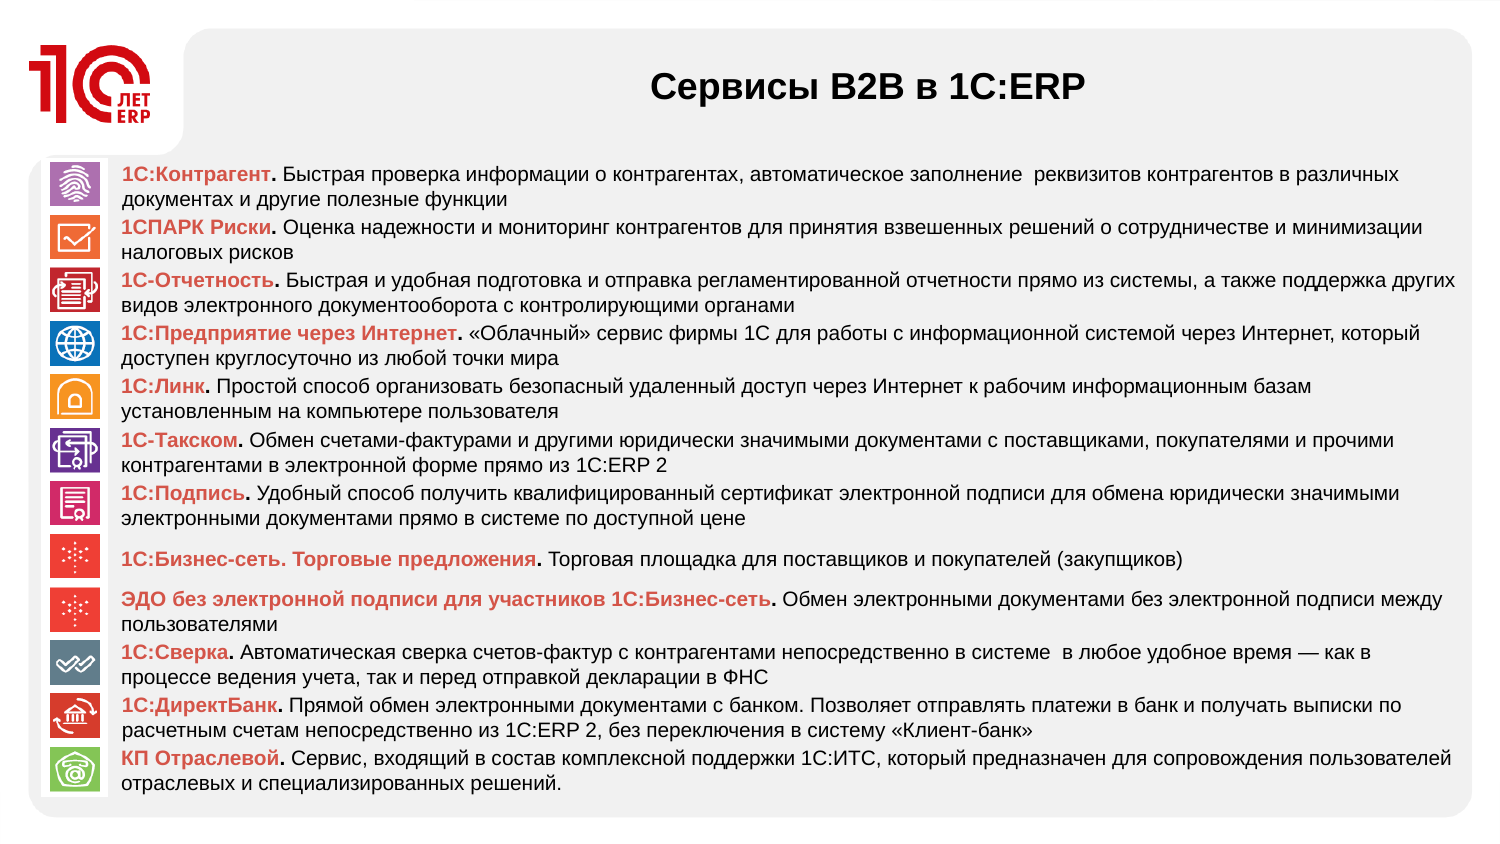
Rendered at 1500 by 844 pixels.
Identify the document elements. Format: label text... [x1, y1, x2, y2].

title Сервисы B2B в 1С:ERP [277, 32, 1459, 137]
text_box ЭДО без электронной подписи для участников 1С:Бизнес-сеть. Обмен электронными документами без электронной подписи между пользователями [117, 583, 1459, 637]
text_box 1С:ДиректБанк. Прямой обмен электронными документами с банком. Позволяет отправлять платежи в банк и получать выписки по расчетным счетам непосредственно из 1С:ERP 2, без переключения в систему «Клиент-банк» [118, 690, 1465, 744]
text_box 1С:Предприятие через Интернет. «Облачный» сервис фирмы 1С для работы с информационной системой через Интернет, который доступен круглосуточно из любой точки мира [117, 318, 1459, 371]
text_box 1С:Линк. Простой способ организовать безопасный удаленный доступ через Интернет к рабочим информационным базам установленным на компьютере пользователя [117, 371, 1459, 424]
text_box 1С:Бизнес-сеть. Торговые предложения. Торговая площадка для поставщиков и покупателей (закупщиков) [117, 543, 1459, 573]
text_box 1СПАРК Риски. Оценка надежности и мониторинг контрагентов для принятия взвешенных решений о сотрудничестве и минимизации налоговых рисков [117, 211, 1459, 264]
text_box 1С:Контрагент. Быстрая проверка информации о контрагентах, автоматическое заполнение реквизитов контрагентов в различных документах и другие полезные функции [118, 158, 1466, 212]
picture [0, 0, 1500, 844]
text_box 1С-Отчетность. Быстрая и удобная подготовка и отправка регламентированной отчетности прямо из системы, а также поддержка других видов электронного документооборота с контролирующими органами [117, 264, 1459, 318]
text_box КП Отраслевой. Сервис, входящий в состав комплексной поддержки 1С:ИТС, который предназначен для сопровождения пользователей отраслевых и специализированных решений. [117, 743, 1459, 797]
text_box 1С:Сверка. Автоматическая сверка счетов-фактур с контрагентами непосредственно в системе в любое удобное время — как в процессе ведения учета, так и перед отправкой декларации в ФНС [117, 637, 1459, 691]
text_box 1С-Такском. Обмен счетами-фактурами и другими юридически значимыми документами с поставщиками, покупателями и прочими контрагентами в электронной форме прямо из 1С:ERP 2 [117, 424, 1459, 477]
text_box 1С:Подпись. Удобный способ получить квалифицированный сертификат электронной подписи для обмена юридически значимыми электронными документами прямо в системе по доступной цене [117, 477, 1459, 531]
